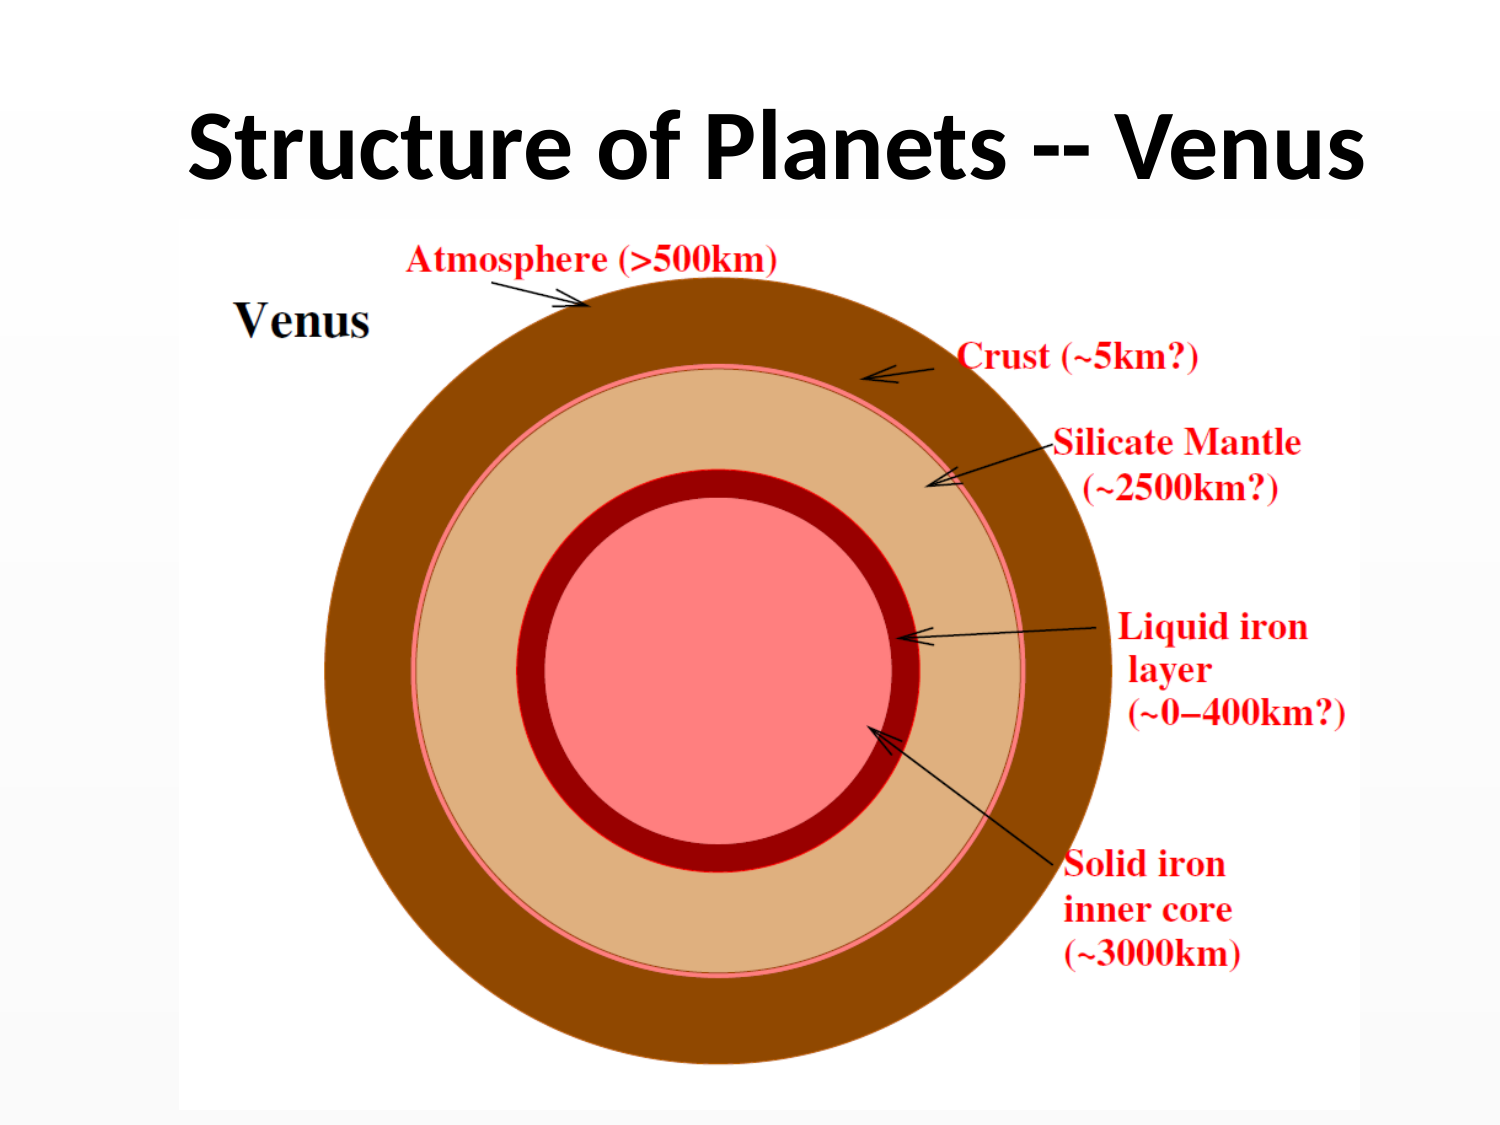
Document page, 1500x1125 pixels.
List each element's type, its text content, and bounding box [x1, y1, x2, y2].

title Structure of Planets -- Venus [105, 38, 1450, 257]
picture [178, 219, 1361, 1110]
